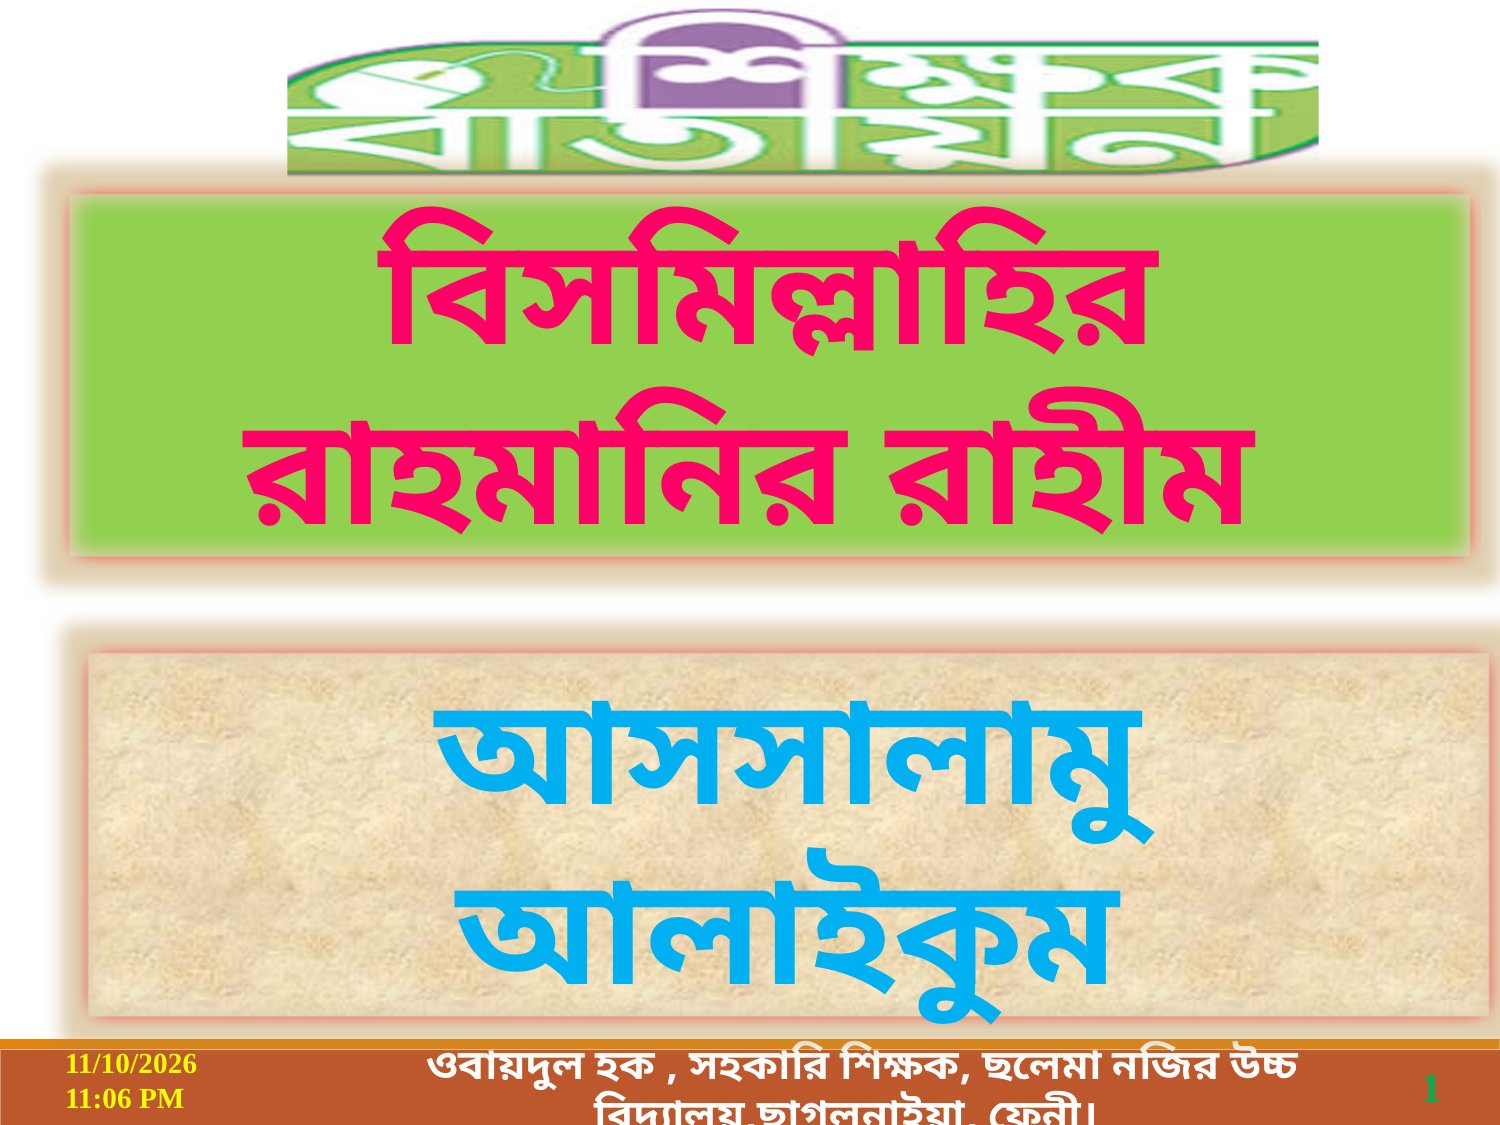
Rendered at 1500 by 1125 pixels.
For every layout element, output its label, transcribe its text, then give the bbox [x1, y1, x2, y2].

picture [286, 0, 1320, 188]
text_box + [93, 218, 1448, 535]
text_box আসসালামু আলাইকুম [117, 683, 1462, 990]
text_box বিসমিল্লাহির রাহমানির রাহীম [98, 223, 1443, 530]
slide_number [50, 1059, 338, 1100]
text_box I [112, 678, 1467, 995]
footer ওবায়দুল হক , সহকারি শিক্ষক, ছলেমা নজির ‍উচ্চ বিদ্যালয়,ছাগলনাইয়া, ফেনী। [337, 1062, 1388, 1113]
slide_number 1 [1387, 1062, 1475, 1110]
